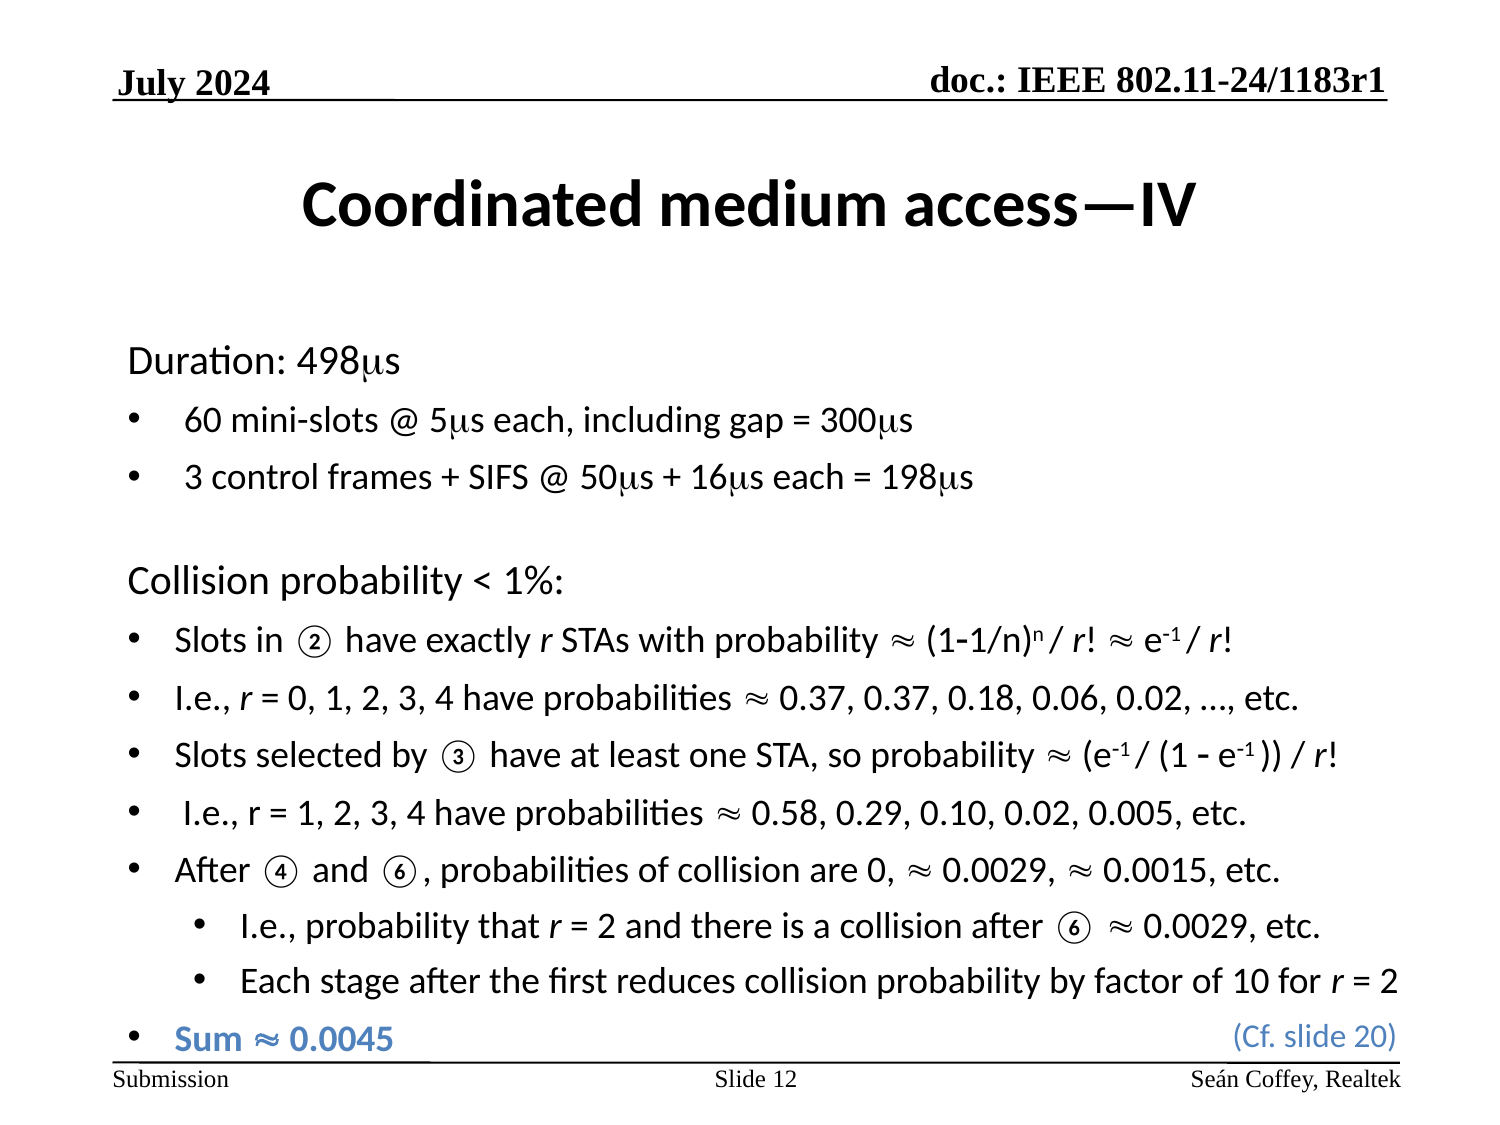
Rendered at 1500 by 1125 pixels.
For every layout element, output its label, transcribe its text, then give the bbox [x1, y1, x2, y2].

text_box (Cf. slide 20) [1217, 1006, 1413, 1062]
slide_number Slide 12 [712, 1061, 800, 1123]
list Duration: 498ms 60 mini-slots @ 5ms each, including gap = 300ms 3 control frames + SIFS @ 50ms + 16ms each = 198ms Collision probability < 1%: Slots in ② have exactly r STAs with probability  (11/n)n / r!  e1 / r! I.e., r = 0, 1, 2, 3, 4 have probabilities  0.37, 0.37, 0.18, 0.06, 0.02, …, etc. Slots selected by ③ have at least one STA, so probability  (e1 / (1  e1 )) / r! I.e., r = 1, 2, 3, 4 have probabilities  0.58, 0.29, 0.10, 0.02, 0.005, etc. After ④ and ⑥, probabilities of collision are 0,  0.0029,  0.0015, etc. I.e., probability that r = 2 and there is a collision after ⑥  0.0029, etc. Each stage after the first reduces collision probability by factor of 10 for r = 2 Sum  0.0045 [112, 324, 1500, 1063]
title Coordinated medium access—IV [112, 112, 1388, 288]
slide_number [116, 58, 542, 104]
footer Seán Coffey, Realtek [902, 1061, 1402, 1093]
